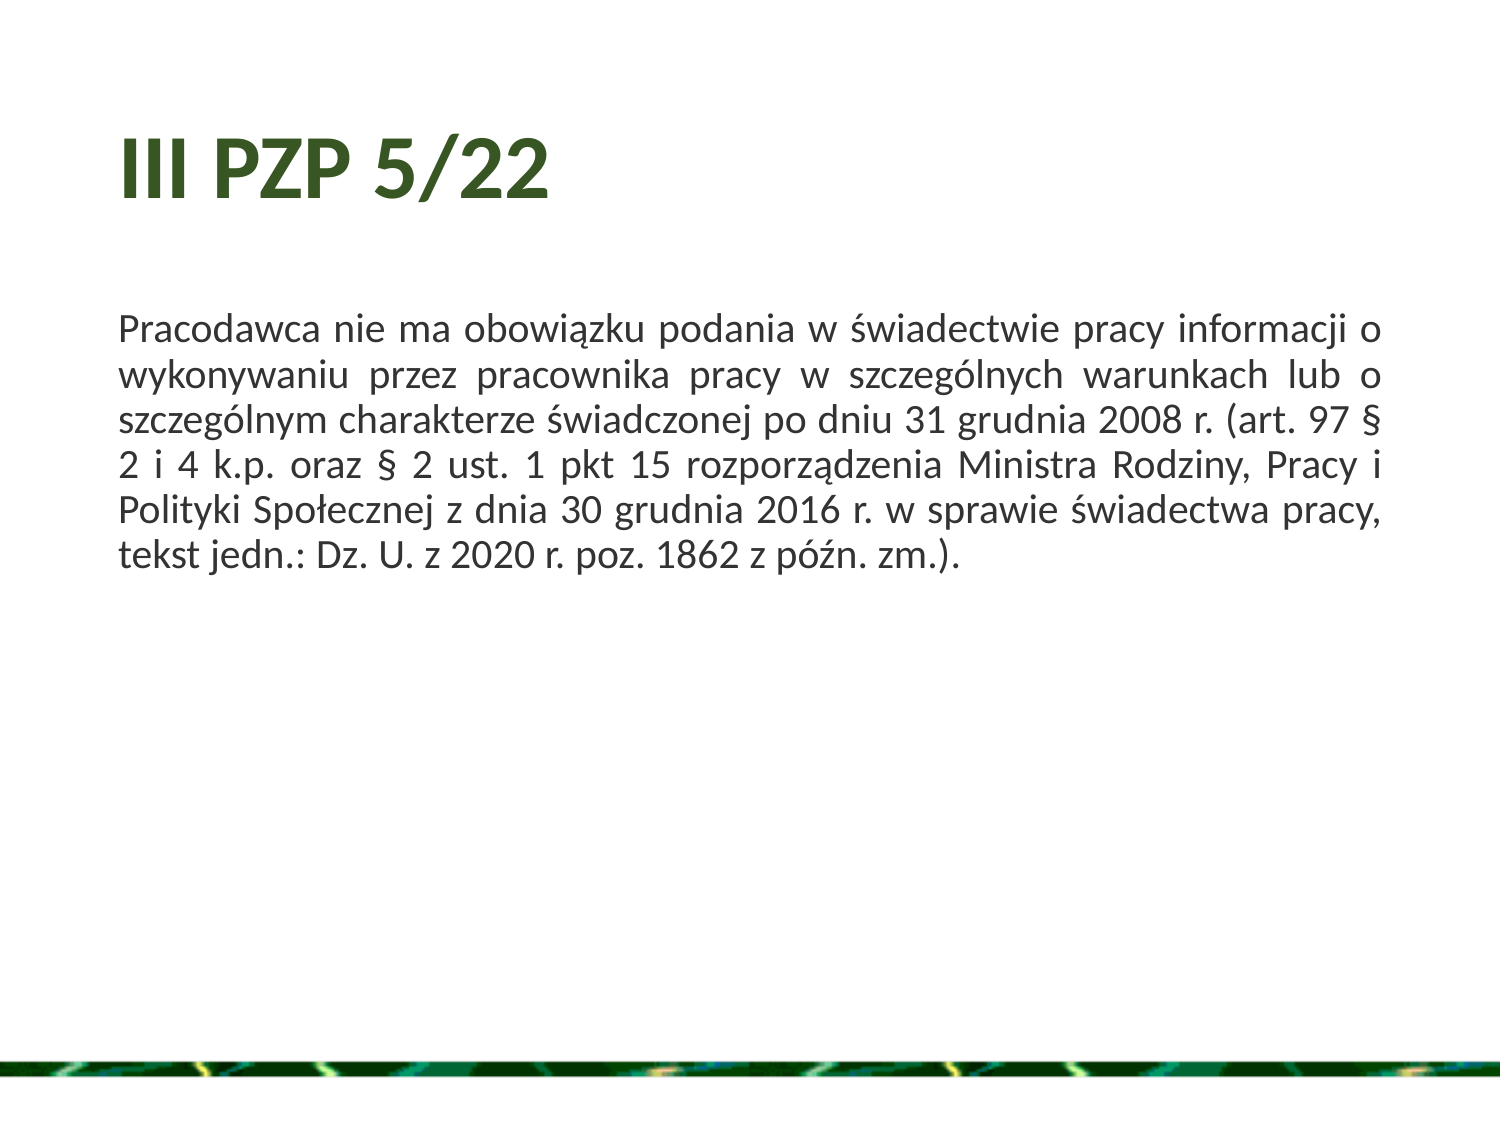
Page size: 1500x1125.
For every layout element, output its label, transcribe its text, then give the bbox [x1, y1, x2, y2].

title III PZP 5/22 [103, 59, 1397, 278]
picture [0, 1057, 1500, 1083]
list Pracodawca nie ma obowiązku podania w świadectwie pracy informacji o wykonywaniu przez pracownika pracy w szczególnych warunkach lub o szczególnym charakterze świadczonej po dniu 31 grudnia 2008 r. (art. 97 § 2 i 4 k.p. oraz § 2 ust. 1 pkt 15 rozporządzenia Ministra Rodziny, Pracy i Polityki Społecznej z dnia 30 grudnia 2016 r. w sprawie świadectwa pracy, tekst jedn.: Dz. U. z 2020 r. poz. 1862 z późn. zm.). [103, 299, 1397, 1014]
